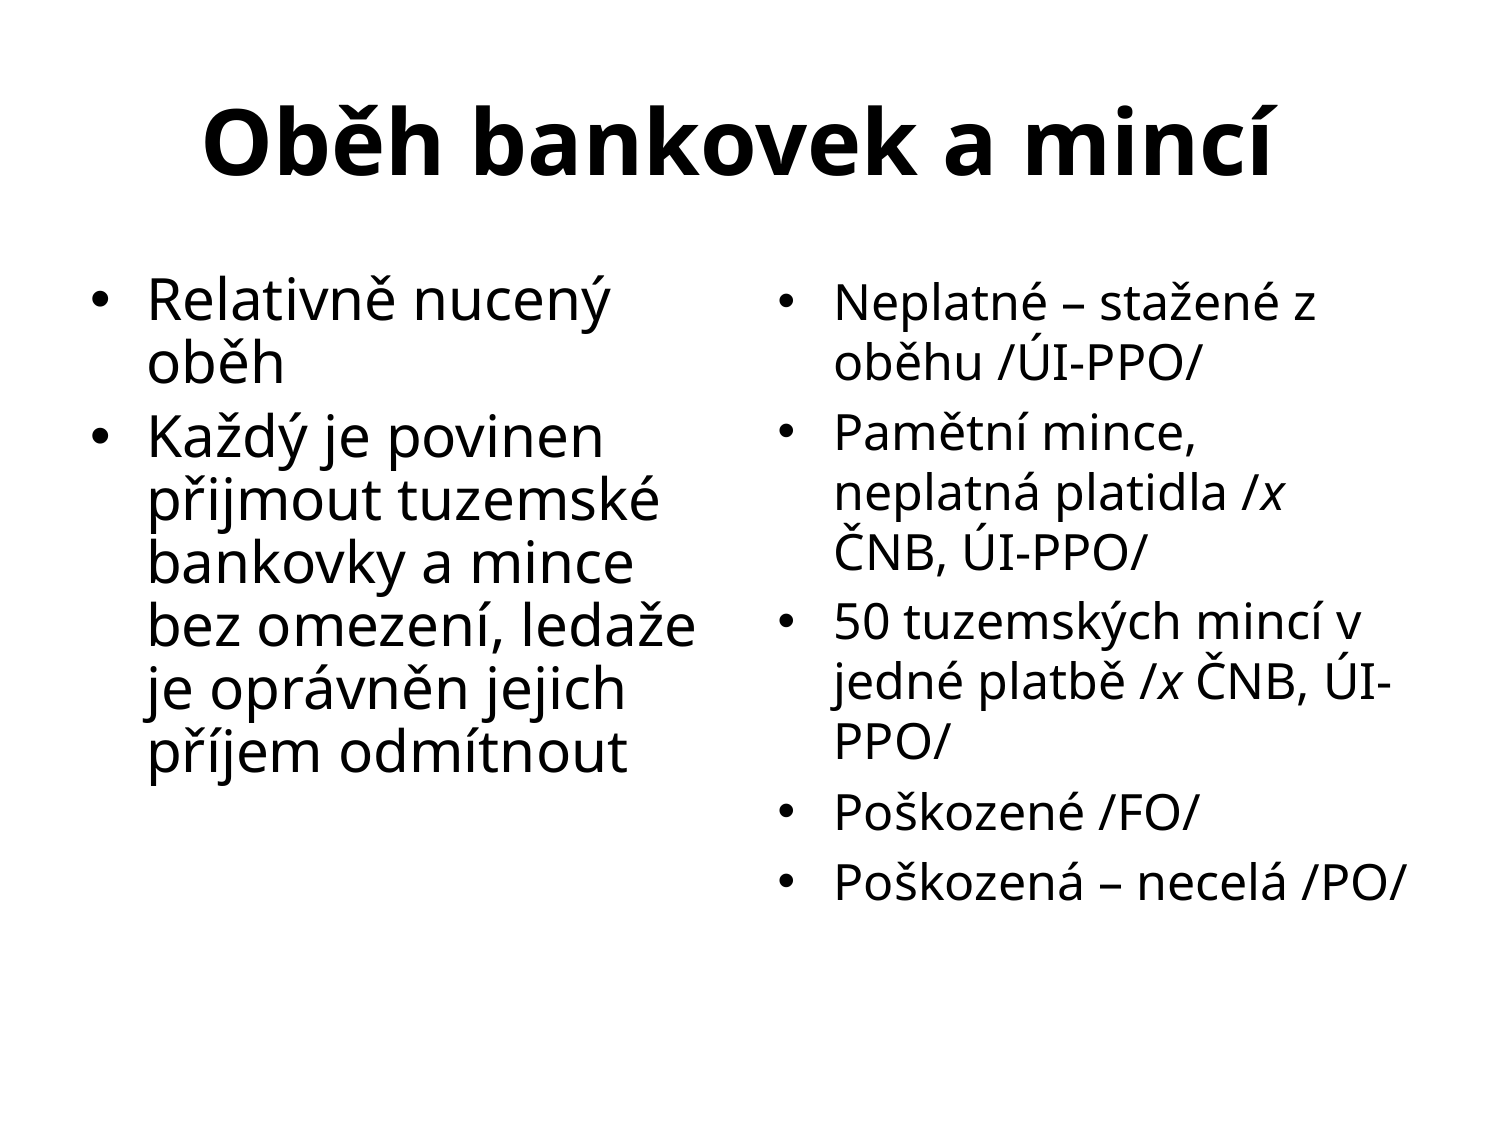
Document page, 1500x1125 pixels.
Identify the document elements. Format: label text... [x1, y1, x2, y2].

title Oběh bankovek a mincí [75, 45, 1425, 233]
list Neplatné – stažené z oběhu /ÚI-PPO/ Pamětní mince, neplatná platidla /x ČNB, ÚI-PPO/ 50 tuzemských mincí v jedné platbě /x ČNB, ÚI-PPO/ Poškozené /FO/ Poškozená – necelá /PO/ [762, 262, 1425, 1005]
list Relativně nucený oběh Každý je povinen přijmout tuzemské bankovky a mince bez omezení, ledaže je oprávněn jejich příjem odmítnout [75, 262, 738, 1005]
